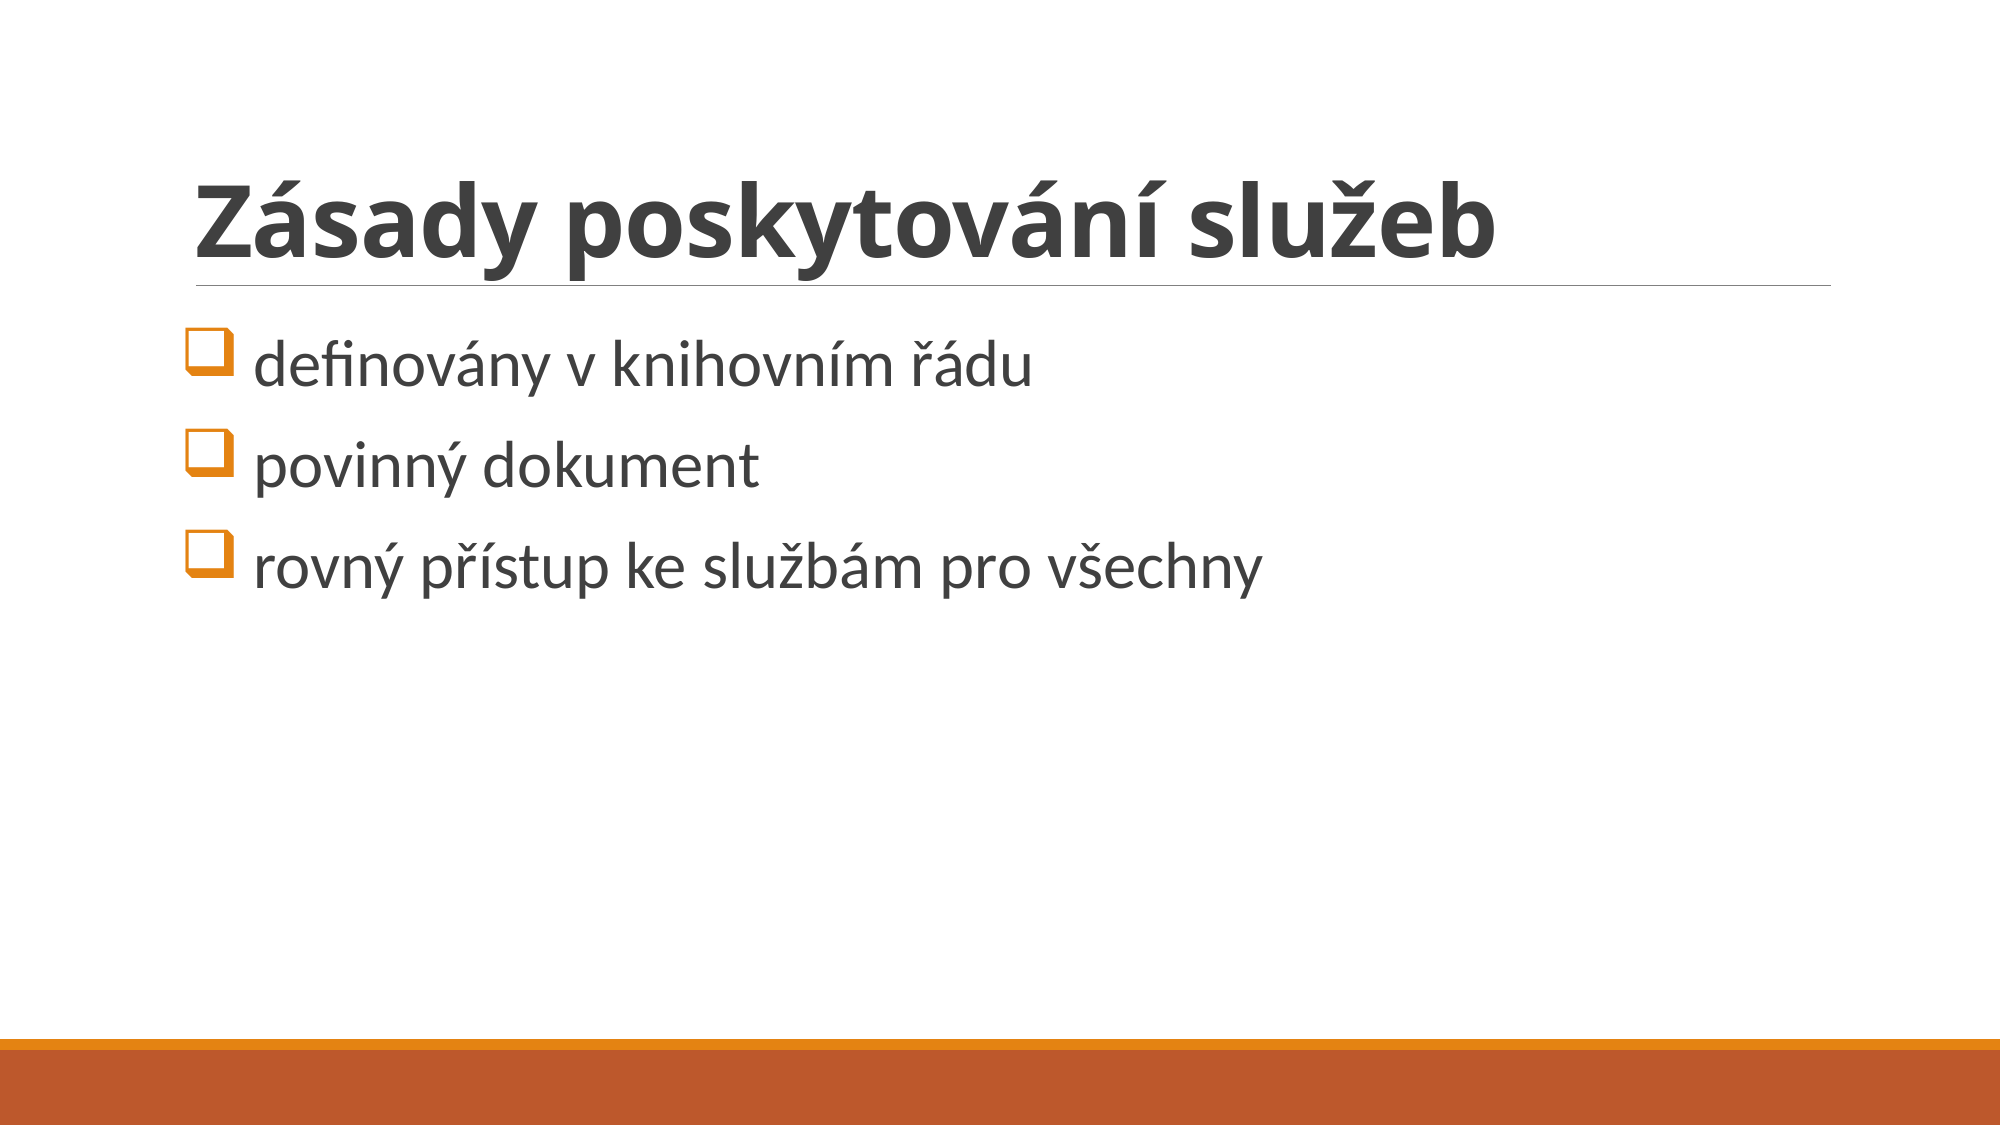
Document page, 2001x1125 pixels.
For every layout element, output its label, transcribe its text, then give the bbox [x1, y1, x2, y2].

title Zásady poskytování služeb [180, 47, 1830, 285]
list definovány v knihovním řádu povinný dokument rovný přístup ke službám pro všechny [180, 321, 1830, 963]
